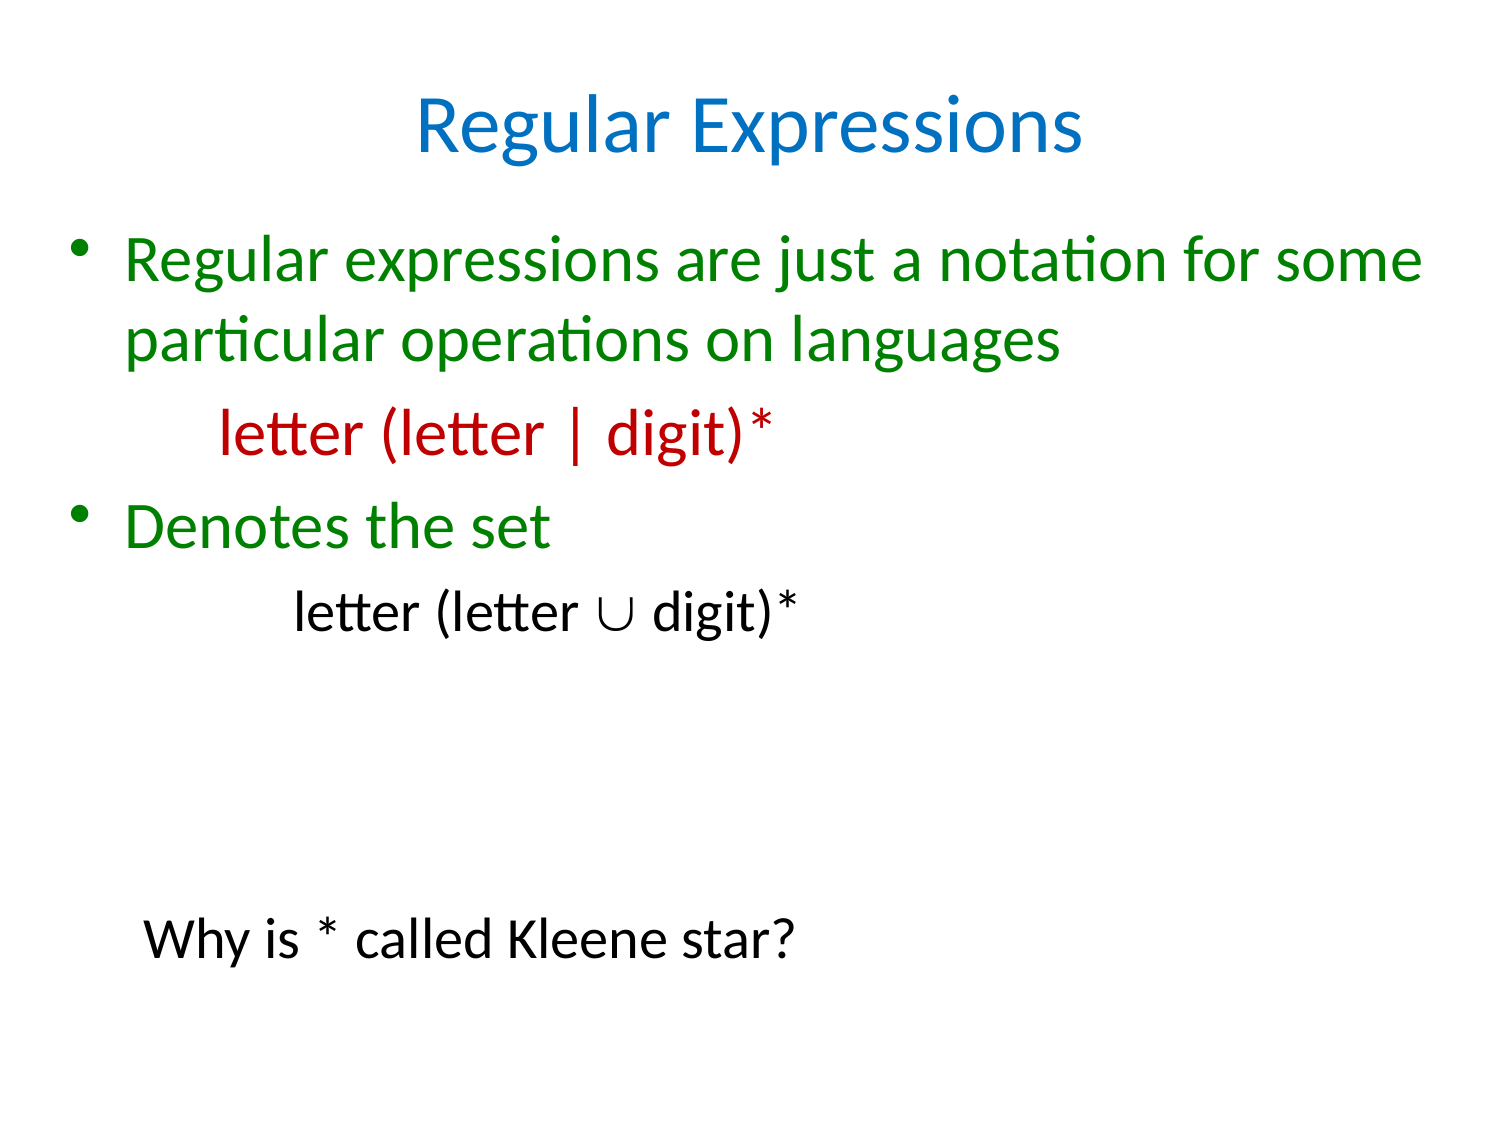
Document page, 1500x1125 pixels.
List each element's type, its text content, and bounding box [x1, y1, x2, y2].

title Regular Expressions [74, 25, 1426, 207]
list Regular expressions are just a notation for some particular operations on languages letter (letter | digit)* Denotes the set letter (letter  digit)* Why is * called Kleene star? [53, 207, 1463, 972]
